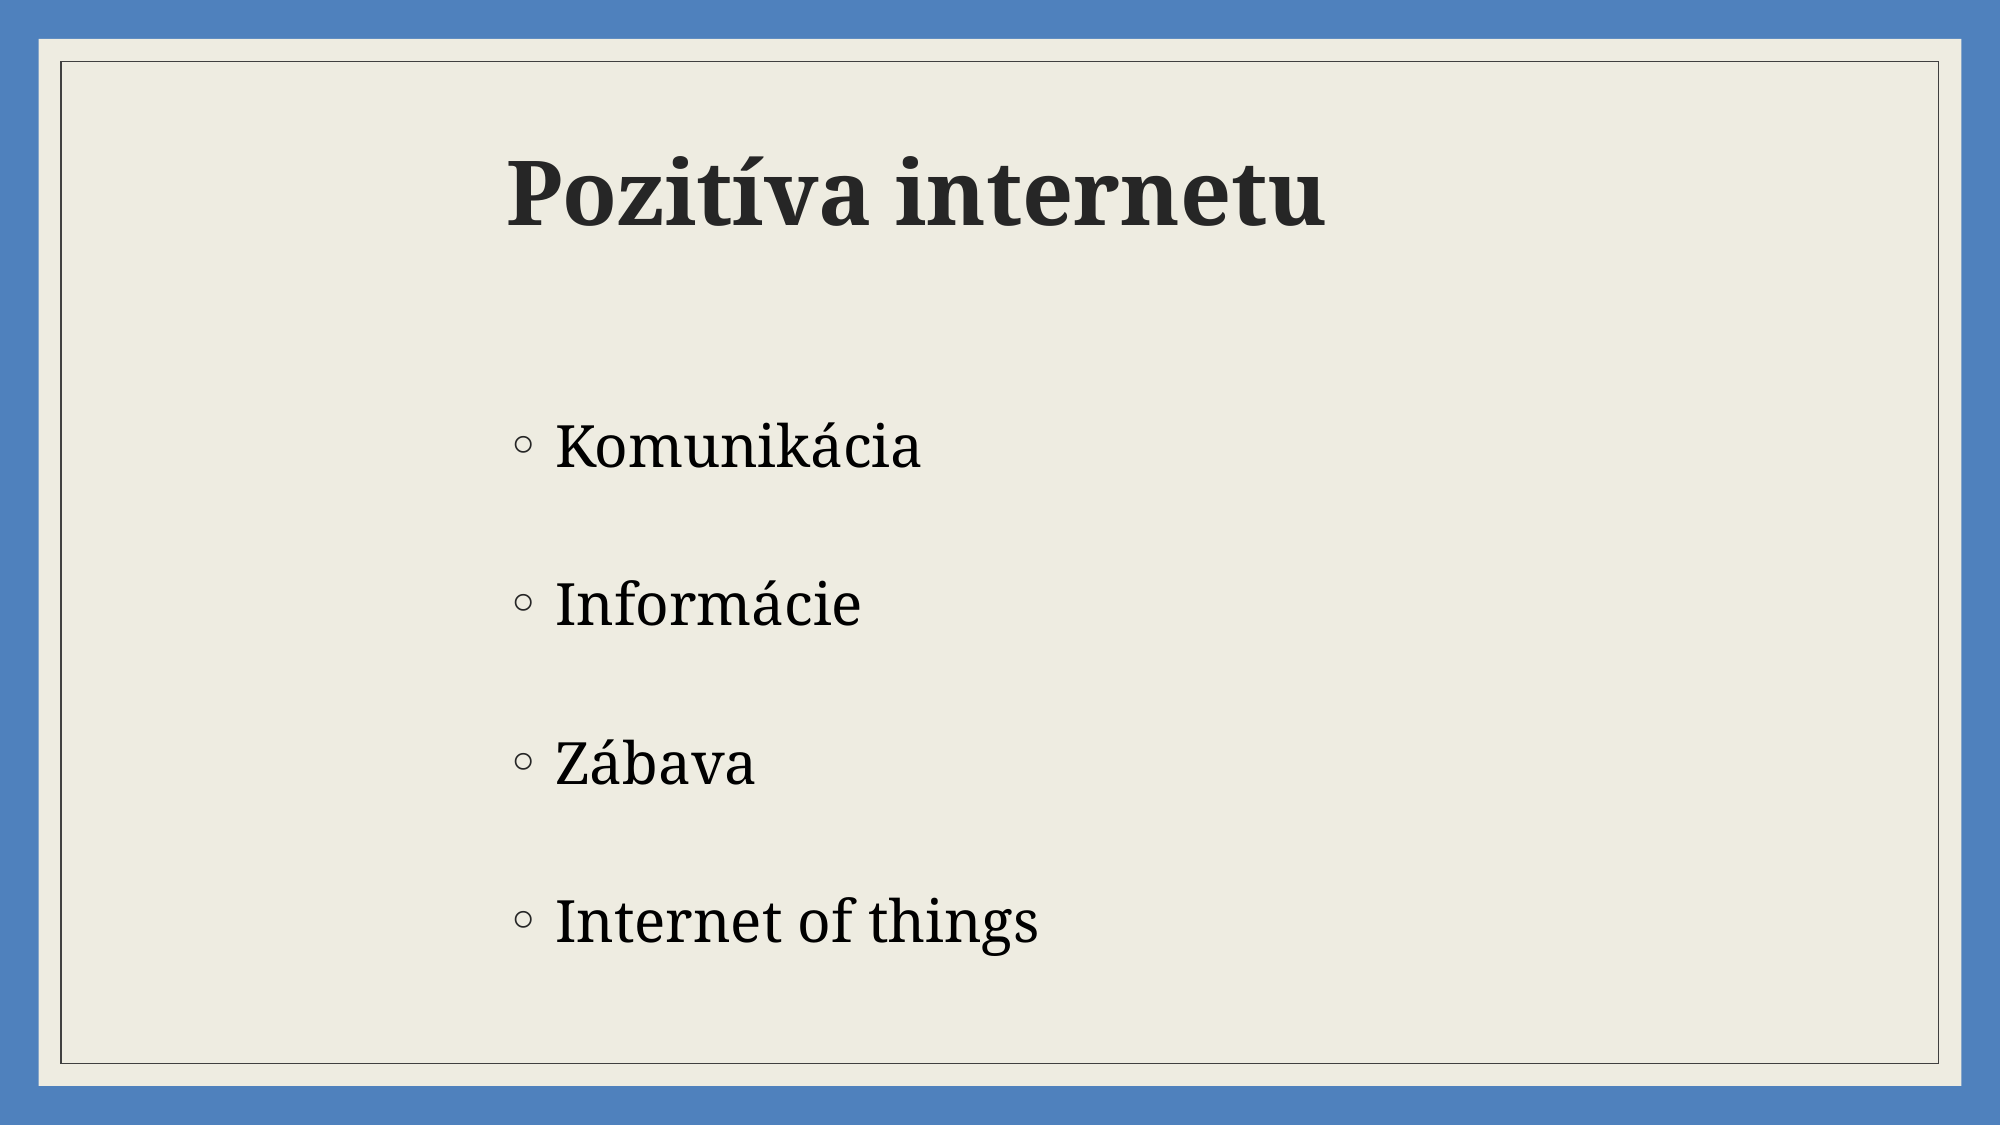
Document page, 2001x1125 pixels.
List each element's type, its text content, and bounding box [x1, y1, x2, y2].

list Komunikácia Informácie Zábava Internet of things [491, 331, 2000, 977]
title Pozitíva internetu [491, 83, 2000, 309]
